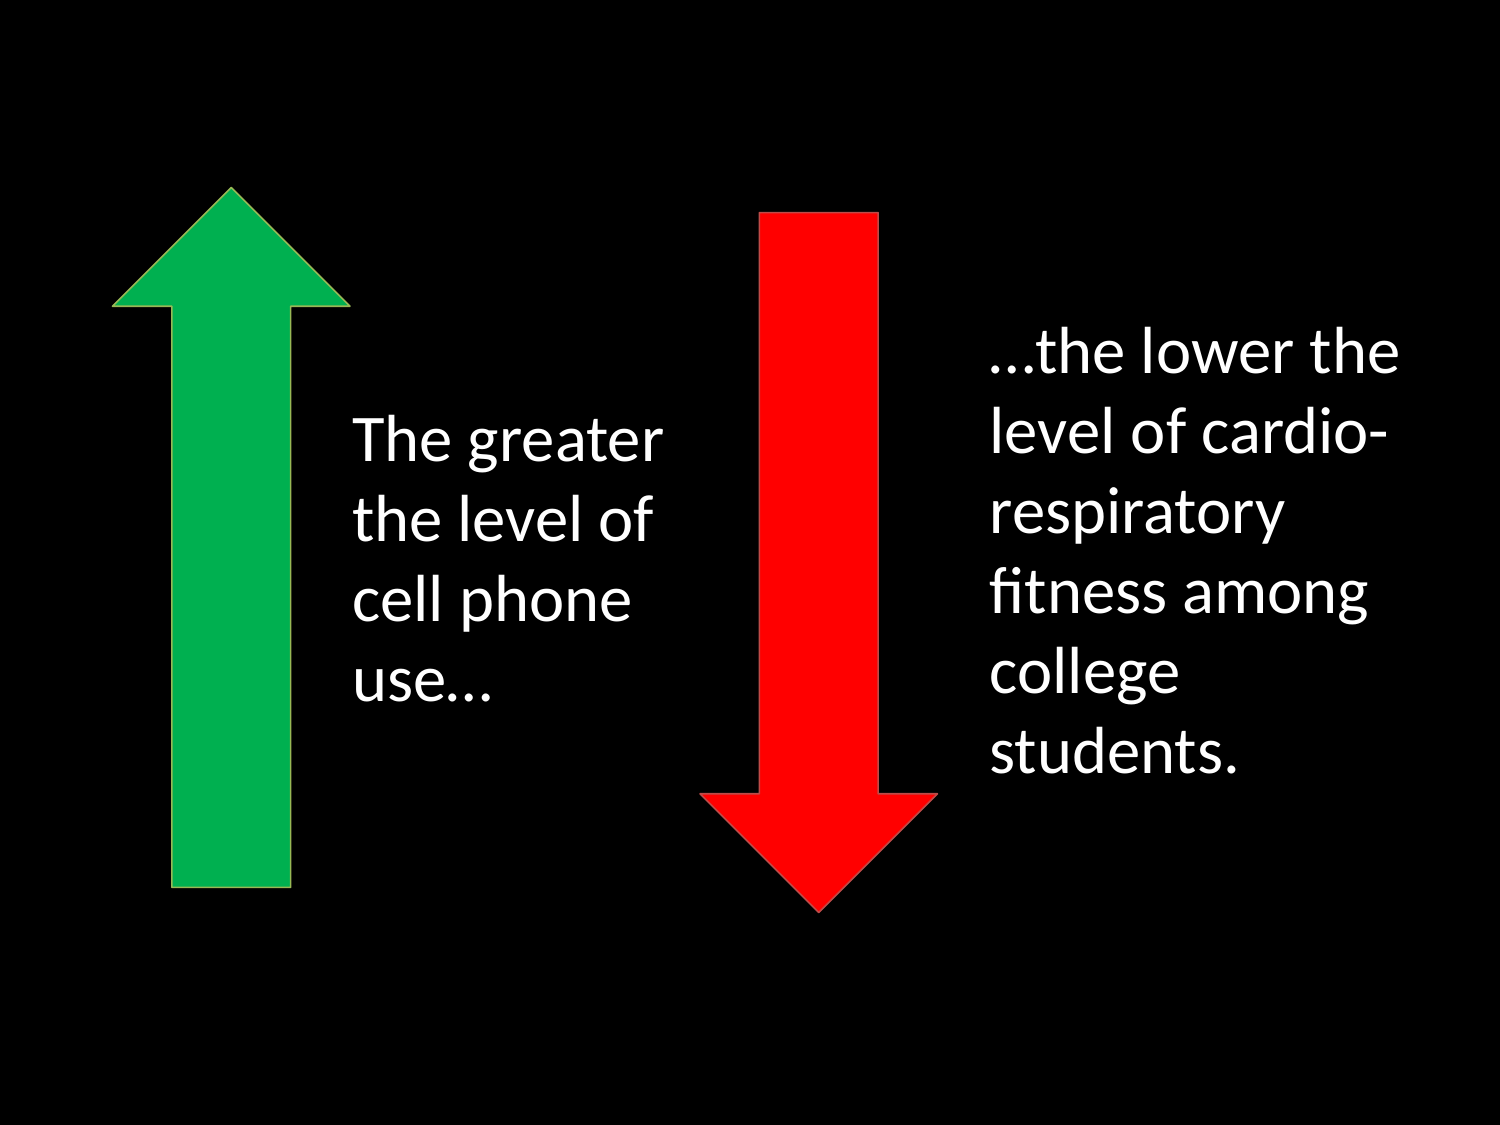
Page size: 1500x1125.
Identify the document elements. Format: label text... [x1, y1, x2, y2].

text_box [111, 186, 351, 889]
text_box [699, 211, 939, 914]
text_box The greater the level of cell phone use… [337, 387, 688, 723]
text_box …the lower the level of cardio-respiratory fitness among college students. [974, 299, 1438, 795]
